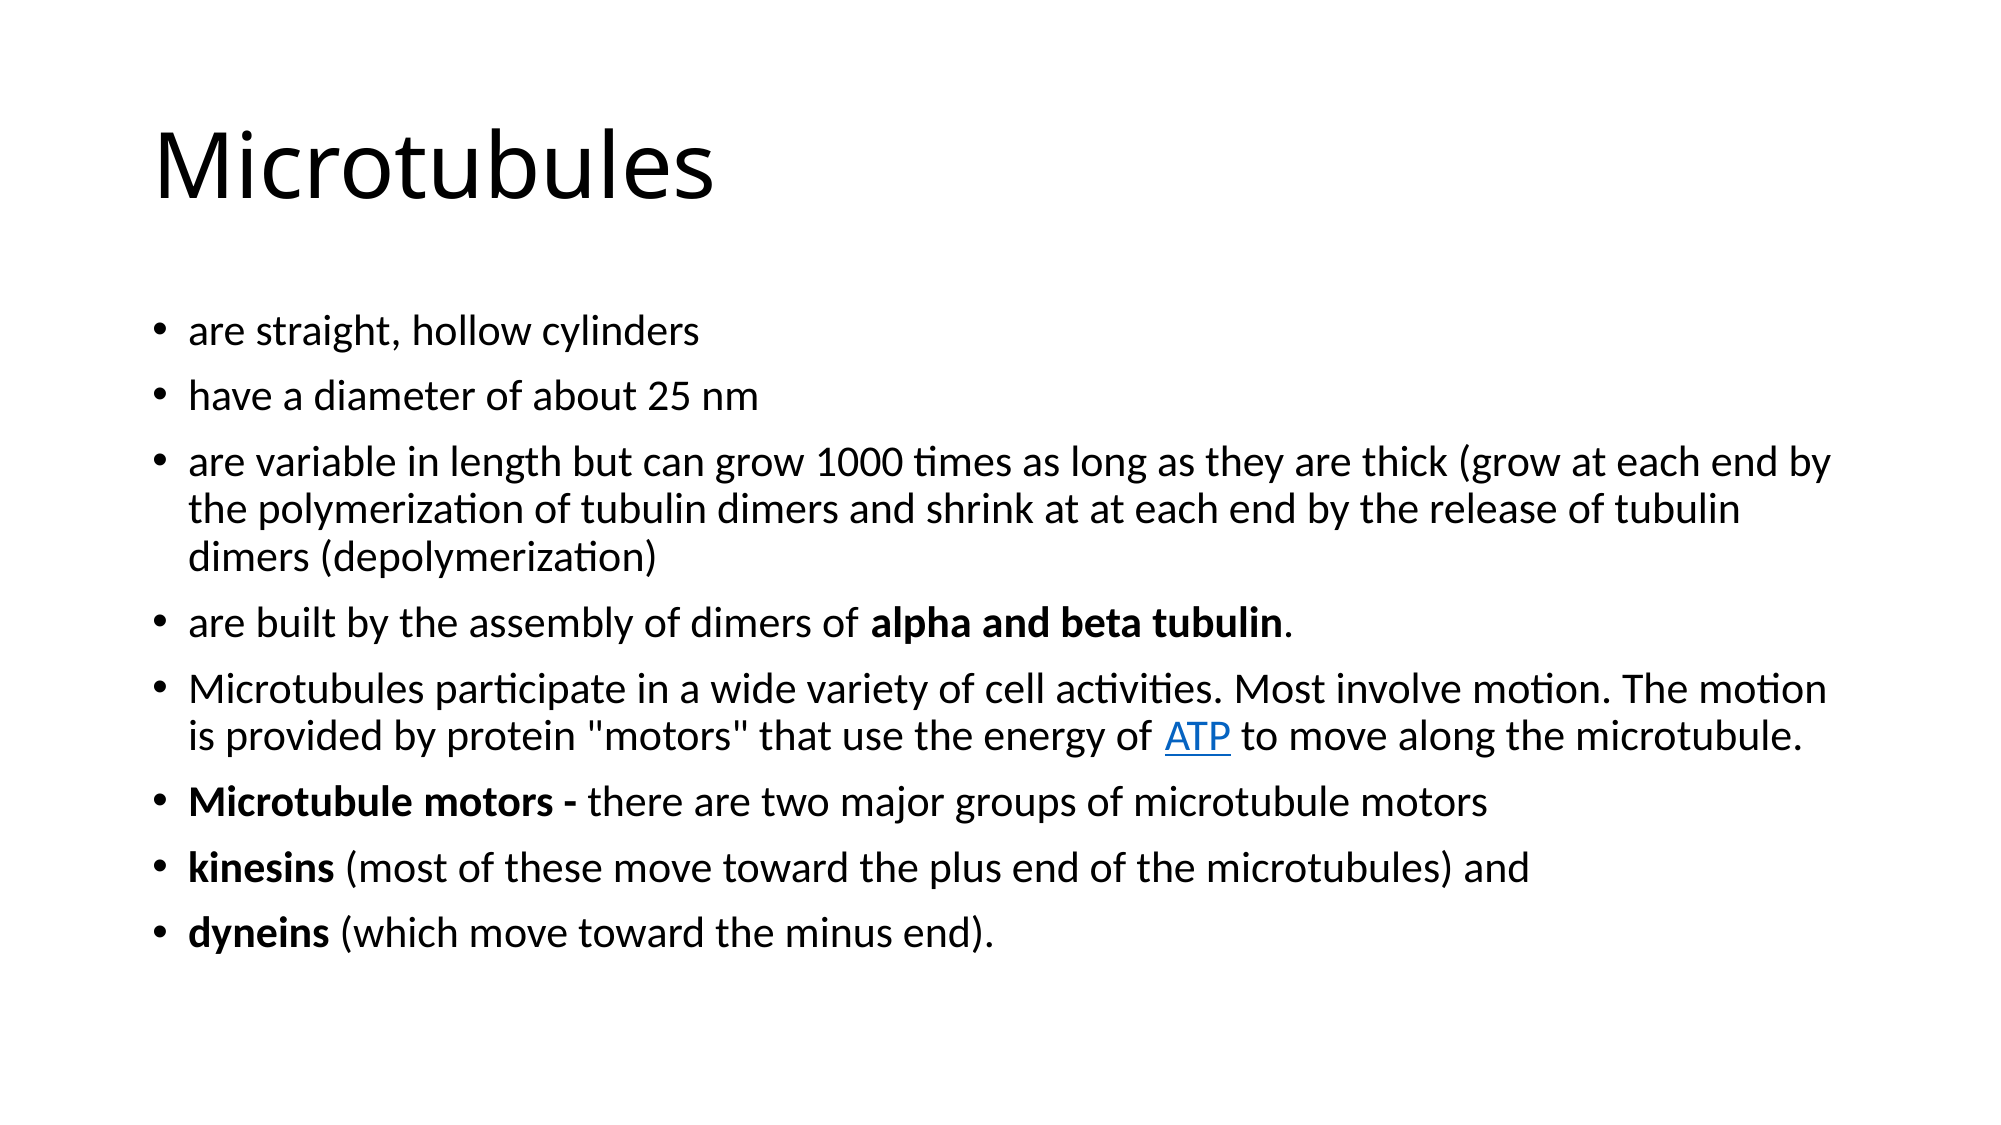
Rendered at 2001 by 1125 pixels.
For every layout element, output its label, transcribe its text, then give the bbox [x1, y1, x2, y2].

title Microtubules [137, 59, 1863, 278]
list are straight, hollow cylinders have a diameter of about 25 nm are variable in length but can grow 1000 times as long as they are thick (grow at each end by the polymerization of tubulin dimers and shrink at at each end by the release of tubulin dimers (depolymerization) are built by the assembly of dimers of alpha and beta tubulin. Microtubules participate in a wide variety of cell activities. Most involve motion. The motion is provided by protein "motors" that use the energy of ATP to move along the microtubule. Microtubule motors - there are two major groups of microtubule motors kinesins (most of these move toward the plus end of the microtubules) and dyneins (which move toward the minus end). [137, 299, 1863, 1014]
